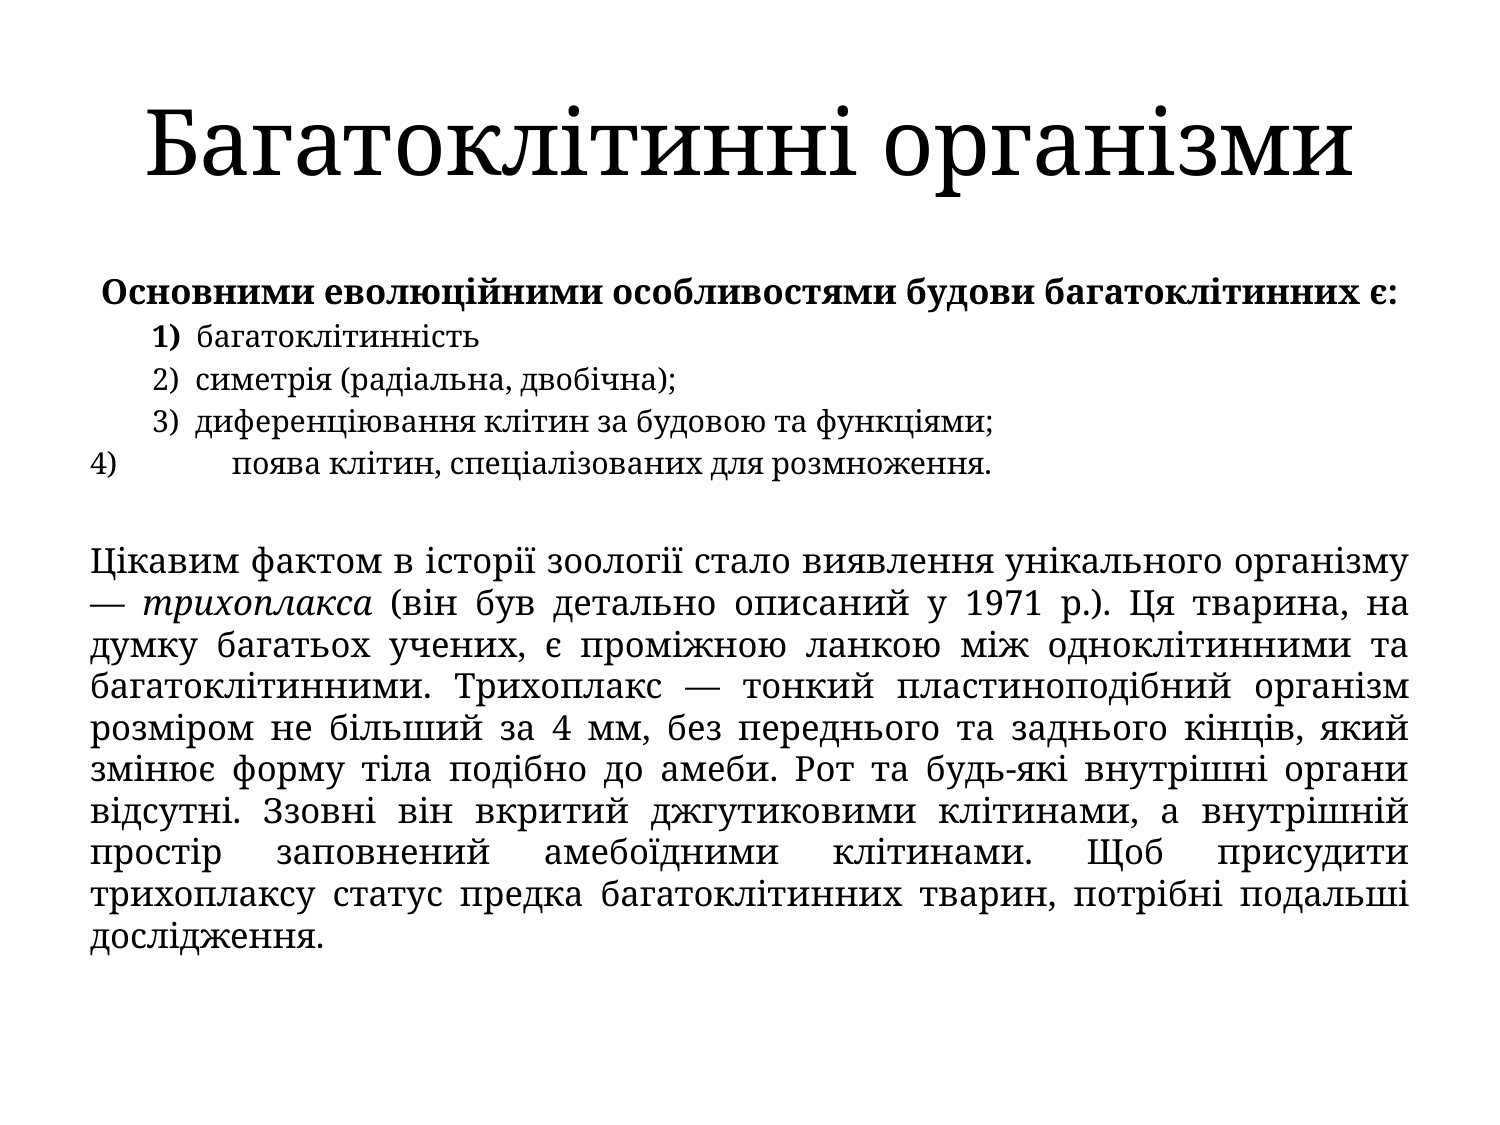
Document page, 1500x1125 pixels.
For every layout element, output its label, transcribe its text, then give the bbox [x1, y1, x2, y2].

title Багатоклітинні організми [75, 45, 1425, 233]
list Основними еволюційними особливостями будови багатоклітинних є: 1) багатоклітинність 2) симетрія (радіальна, двобічна); 3) диференціювання клітин за будовою та функціями; поява клітин, спеціалізованих для розмноження. Цікавим фактом в історії зоології стало виявлення унікального організму — трихоплакса (він був детально описаний у 1971 p.). Ця тварина, на думку багатьох учених, є проміжною ланкою між одноклітинними та багатоклітинними. Трихоплакс — тонкий пластиноподібний організм розміром не більший за 4 мм, без переднього та заднього кінців, який змінює форму тіла подібно до амеби. Рот та будь-які внутрішні органи відсутні. Ззовні він вкритий джгутиковими клітинами, а внутрішній простір заповнений амебоїдними клітинами. Щоб присудити трихоплаксу статус предка багатоклітинних тварин, потрібні подальші дослідження. [75, 262, 1425, 973]
